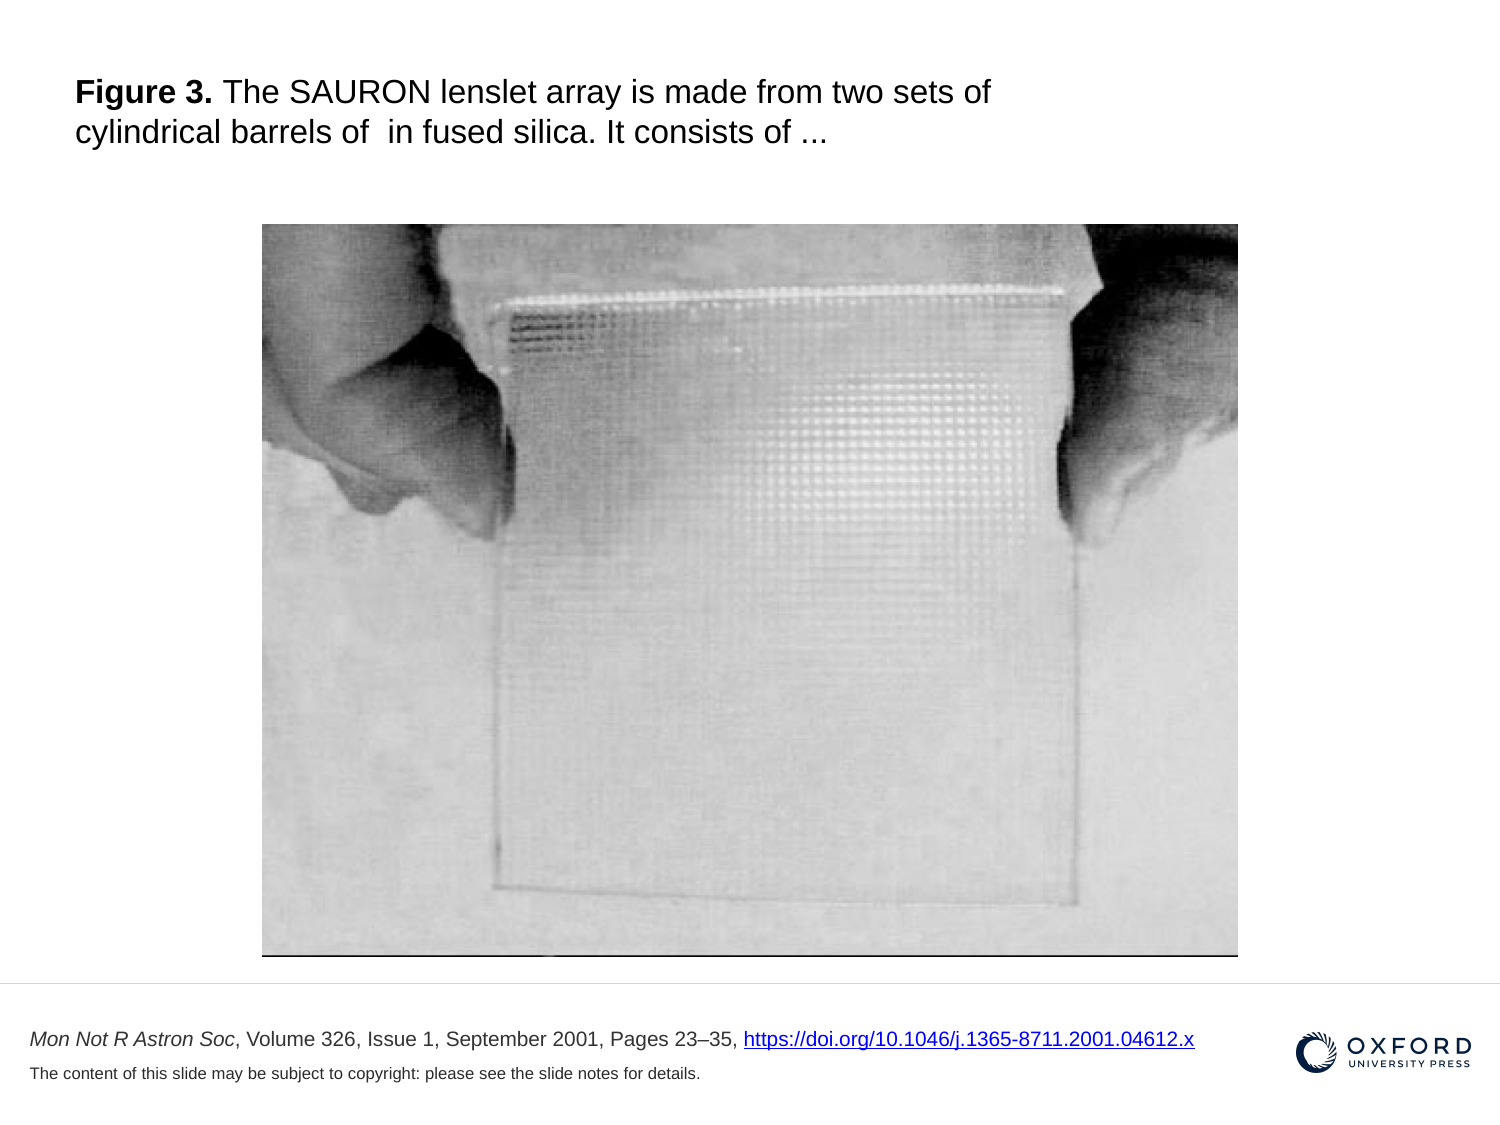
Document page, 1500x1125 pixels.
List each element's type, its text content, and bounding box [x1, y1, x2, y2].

picture [1296, 1032, 1471, 1073]
picture [262, 224, 1238, 957]
title Figure 3. The SAURON lenslet array is made from two sets of cylindrical barrels of in fused silica. It consists of ... [75, 69, 1078, 171]
footer Mon Not R Astron Soc, Volume 326, Issue 1, September 2001, Pages 23–35, https://doi.org/10.1046/j.1365-8711.2001.04612.x The content of this slide may be subject to copyright: please see the slide notes for details. [0, 983, 1260, 1125]
